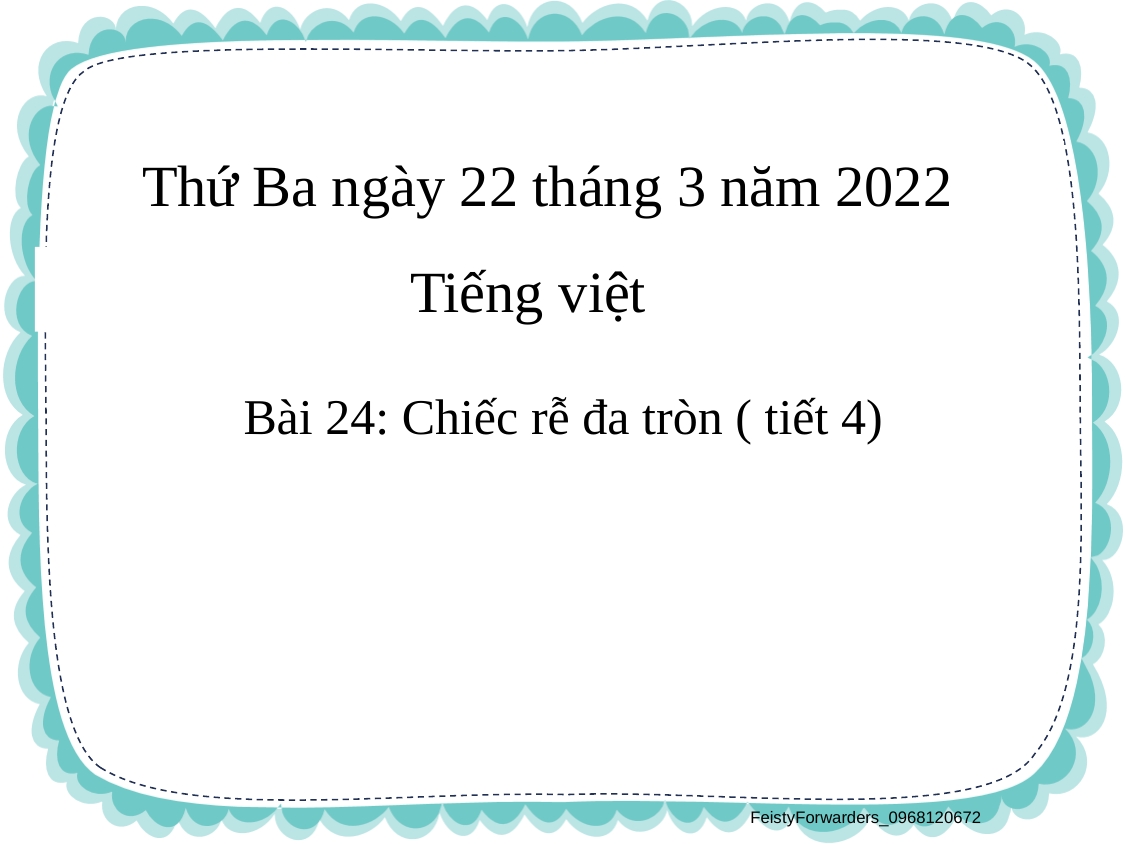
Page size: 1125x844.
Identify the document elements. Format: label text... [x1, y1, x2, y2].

picture [0, 0, 1125, 844]
text_box Thứ Ba ngày 22 tháng 3 năm 2022 [127, 140, 1065, 226]
text_box Tiếng việt [34, 246, 1037, 332]
text_box Bài 24: Chiếc rễ đa tròn ( tiết 4) [62, 377, 1065, 453]
